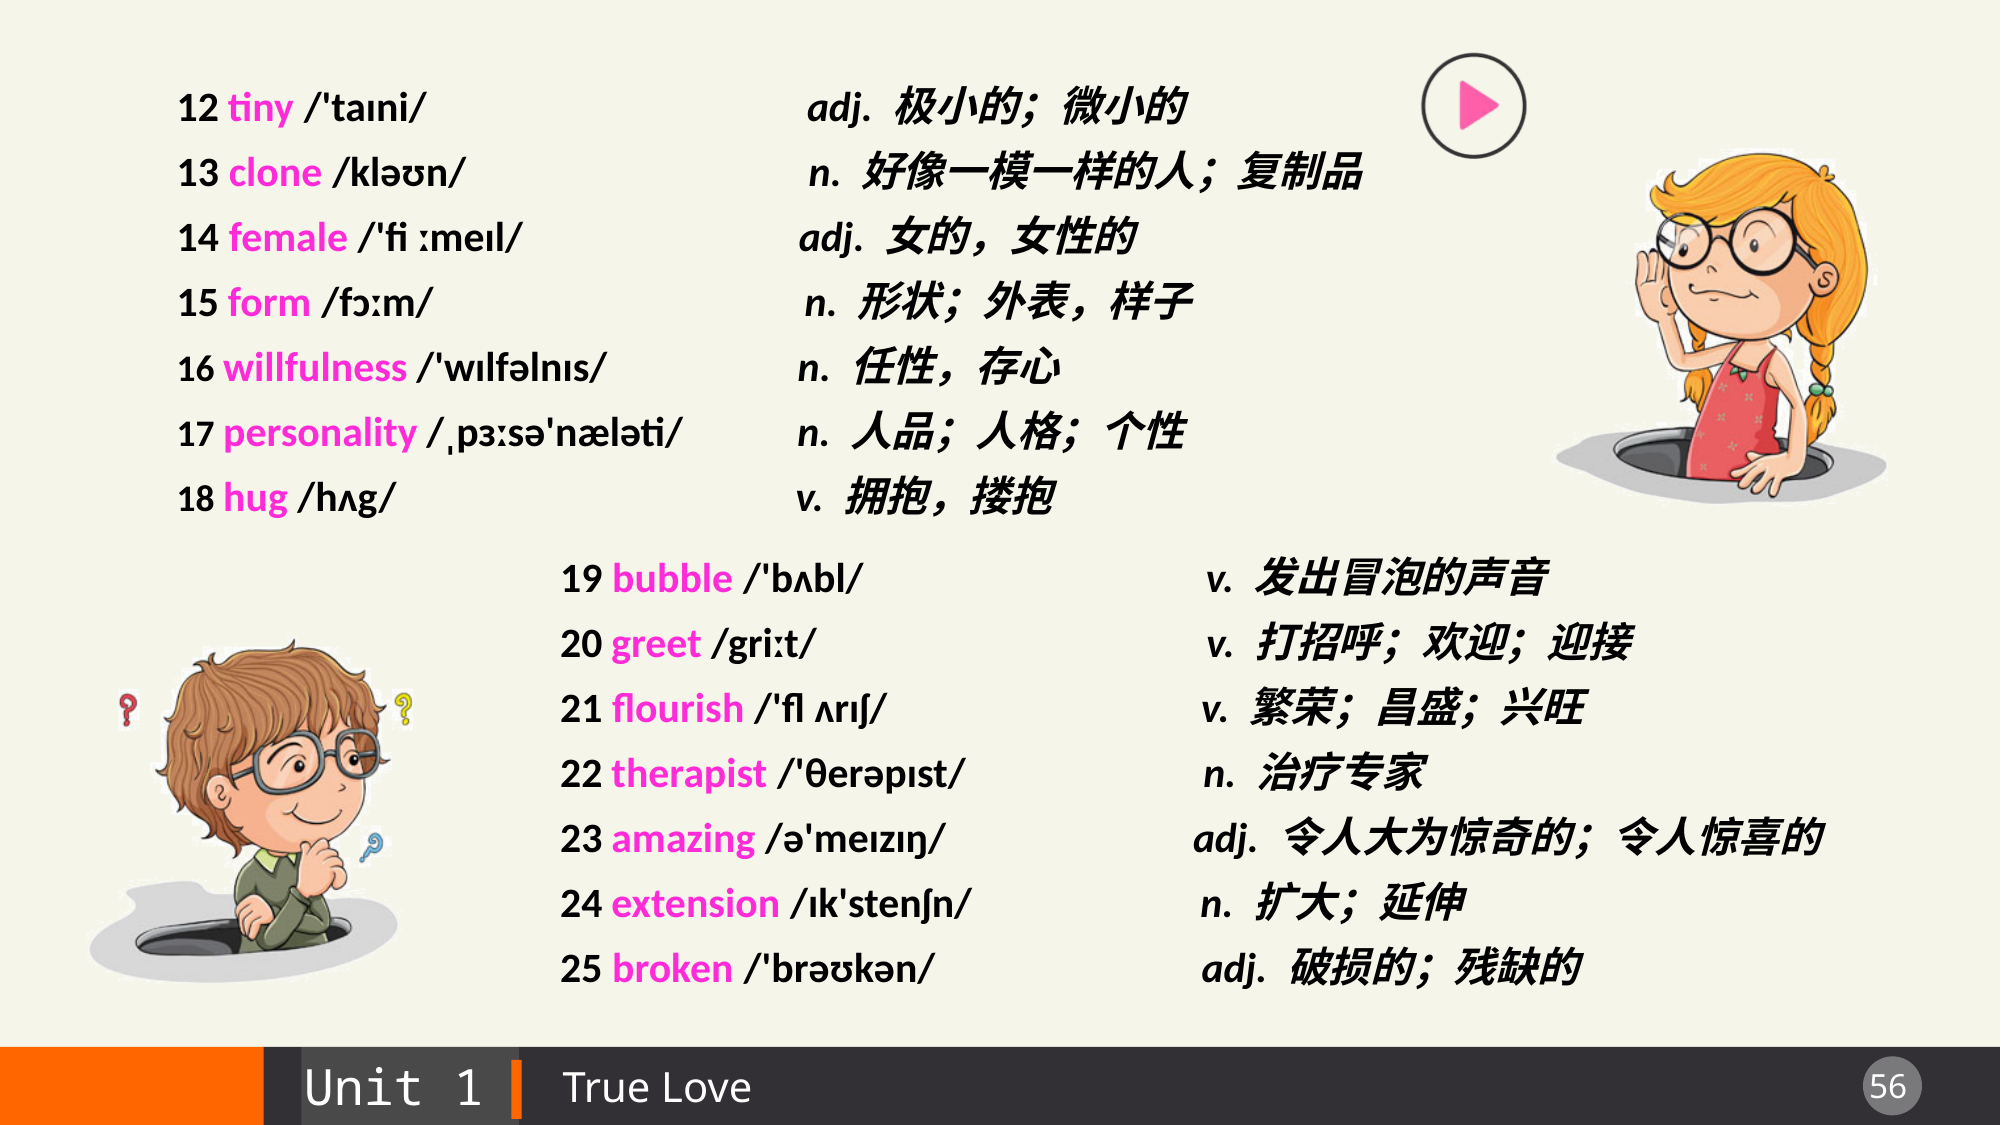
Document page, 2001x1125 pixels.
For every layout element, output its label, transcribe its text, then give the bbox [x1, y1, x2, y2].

text_box 19 bubble /'bʌbl/ v. 发出冒泡的声音 20 greet /griːt/ v. 打招呼；欢迎；迎接 21 flourish /'fl ʌrɪʃ/ v. 繁荣；昌盛；兴旺 22 therapist /'θerəpɪst/ n. 治疗专家 23 amazing /ə'meɪzɪŋ/ adj. 令人大为惊奇的；令人惊喜的 24 extension /ɪk'stenʃn/ n. 扩大；延伸 25 broken /'brəʊkən/ adj. 破损的；残缺的 [545, 528, 1855, 999]
picture [74, 618, 458, 1003]
text_box 12 tiny /'taɪni/ adj. 极小的；微小的 13 clone /kləʊn/ n. 好像一模一样的人；复制品 14 female /'fi ːmeɪl/ adj. 女的，女性的 15 form /fɔːm/ n. 形状；外表，样子 16 willfulness /'wɪlfəlnɪs/ n. 任性，存心 17 personality /ˌpɜːsə'næləti/ n. 人品；人格；个性 18 hug /hʌg/ v. 拥抱，搂抱 [161, 57, 1401, 528]
picture [1375, 43, 1917, 529]
